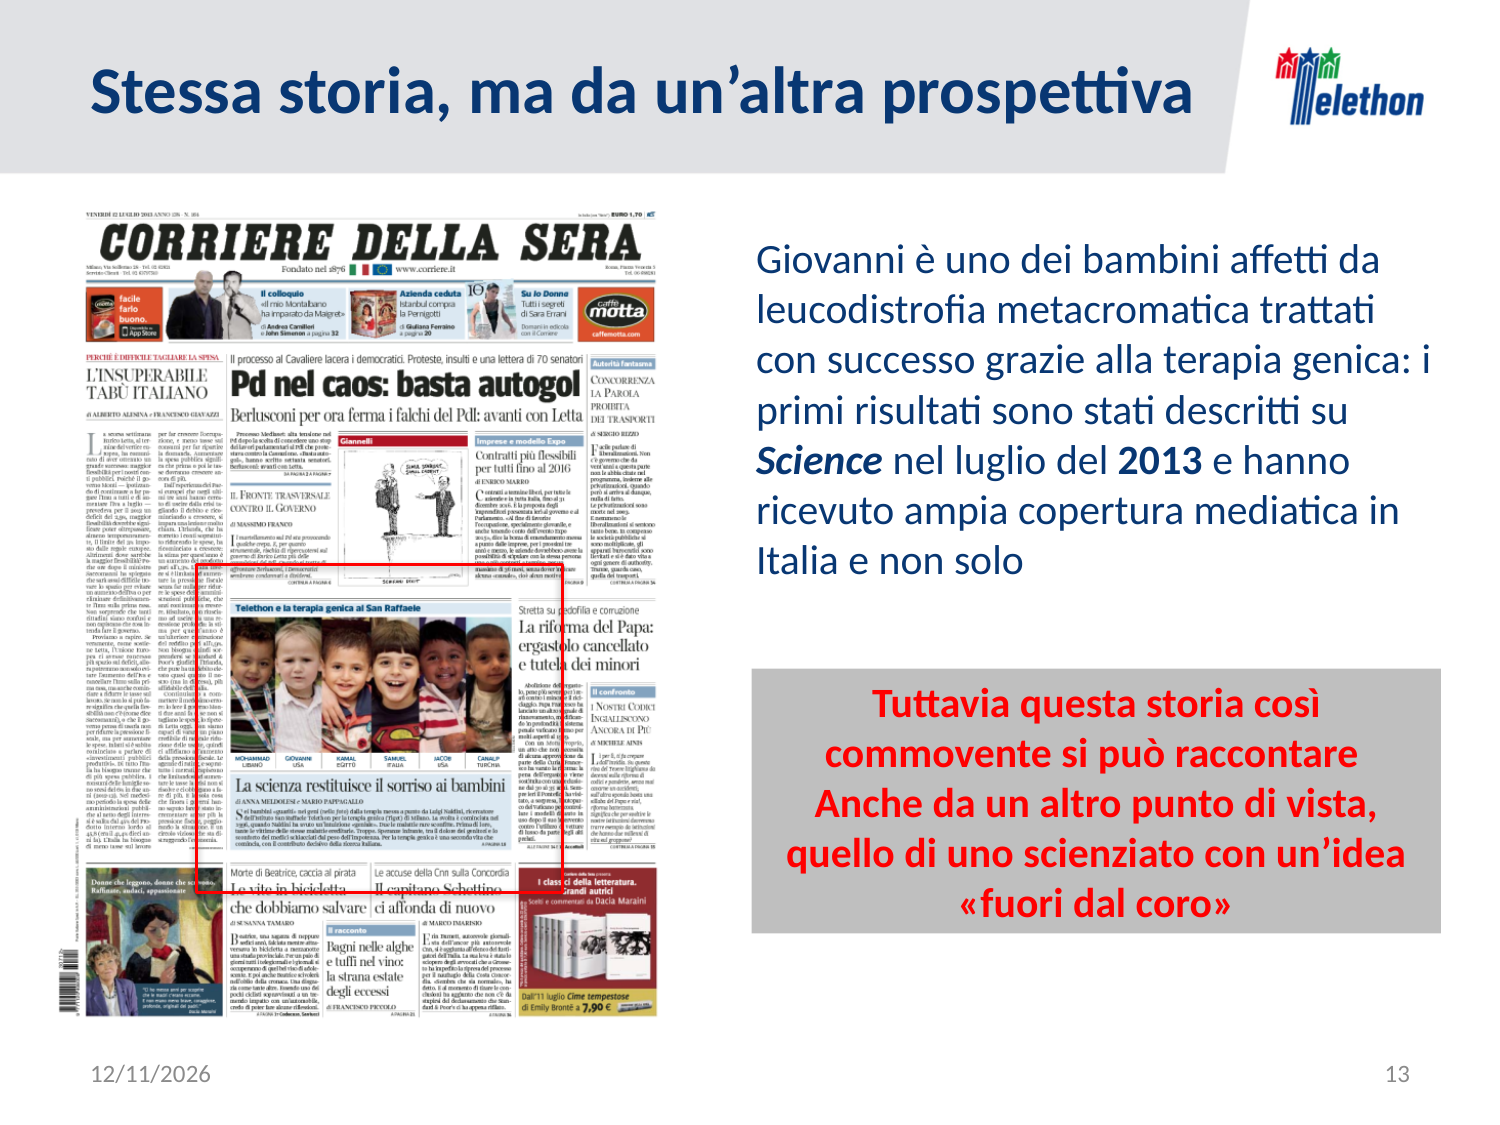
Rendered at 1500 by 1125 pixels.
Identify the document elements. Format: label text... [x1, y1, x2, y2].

title Stessa storia, ma da un’altra prospettiva [75, 0, 1425, 173]
text_box Tuttavia questa storia così commovente si può raccontare Anche da un altro punto di vista, quello di uno scienziato con un’idea «fuori dal coro» [751, 668, 1441, 934]
picture [0, 0, 1500, 1125]
slide_number 13 [1074, 1042, 1425, 1103]
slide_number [75, 1052, 425, 1103]
list Giovanni è uno dei bambini affetti da leucodistrofia metacromatica trattati con successo grazie alla terapia genica: i primi risultati sono stati descritti su Science nel luglio del 2013 e hanno ricevuto ampia copertura mediatica in Italia e non solo [741, 224, 1461, 592]
